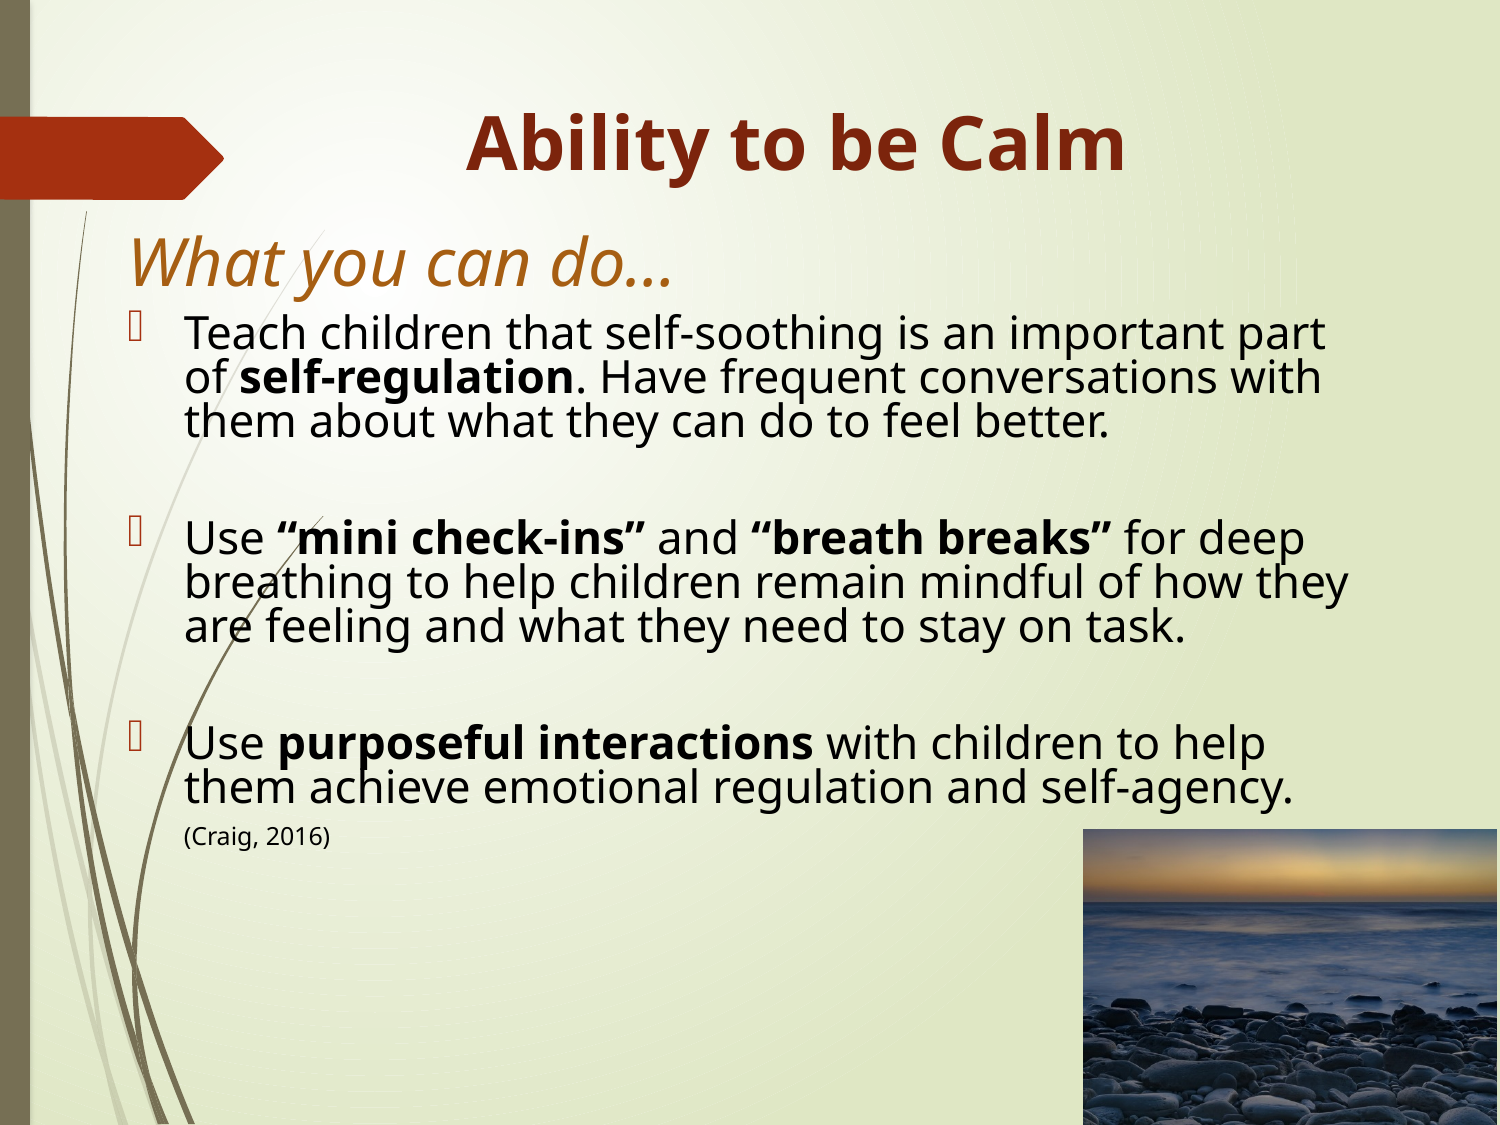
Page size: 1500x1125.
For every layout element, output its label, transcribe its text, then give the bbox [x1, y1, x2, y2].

list What you can do… Teach children that self-soothing is an important part of self-regulation. Have frequent conversations with them about what they can do to feel better. Use “mini check-ins” and “breath breaks” for deep breathing to help children remain mindful of how they are feeling and what they need to stay on task. Use purposeful interactions with children to help them achieve emotional regulation and self-agency. (Craig, 2016) [112, 228, 1388, 976]
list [1083, 829, 1498, 1125]
title Ability to be Calm [451, 87, 1183, 228]
